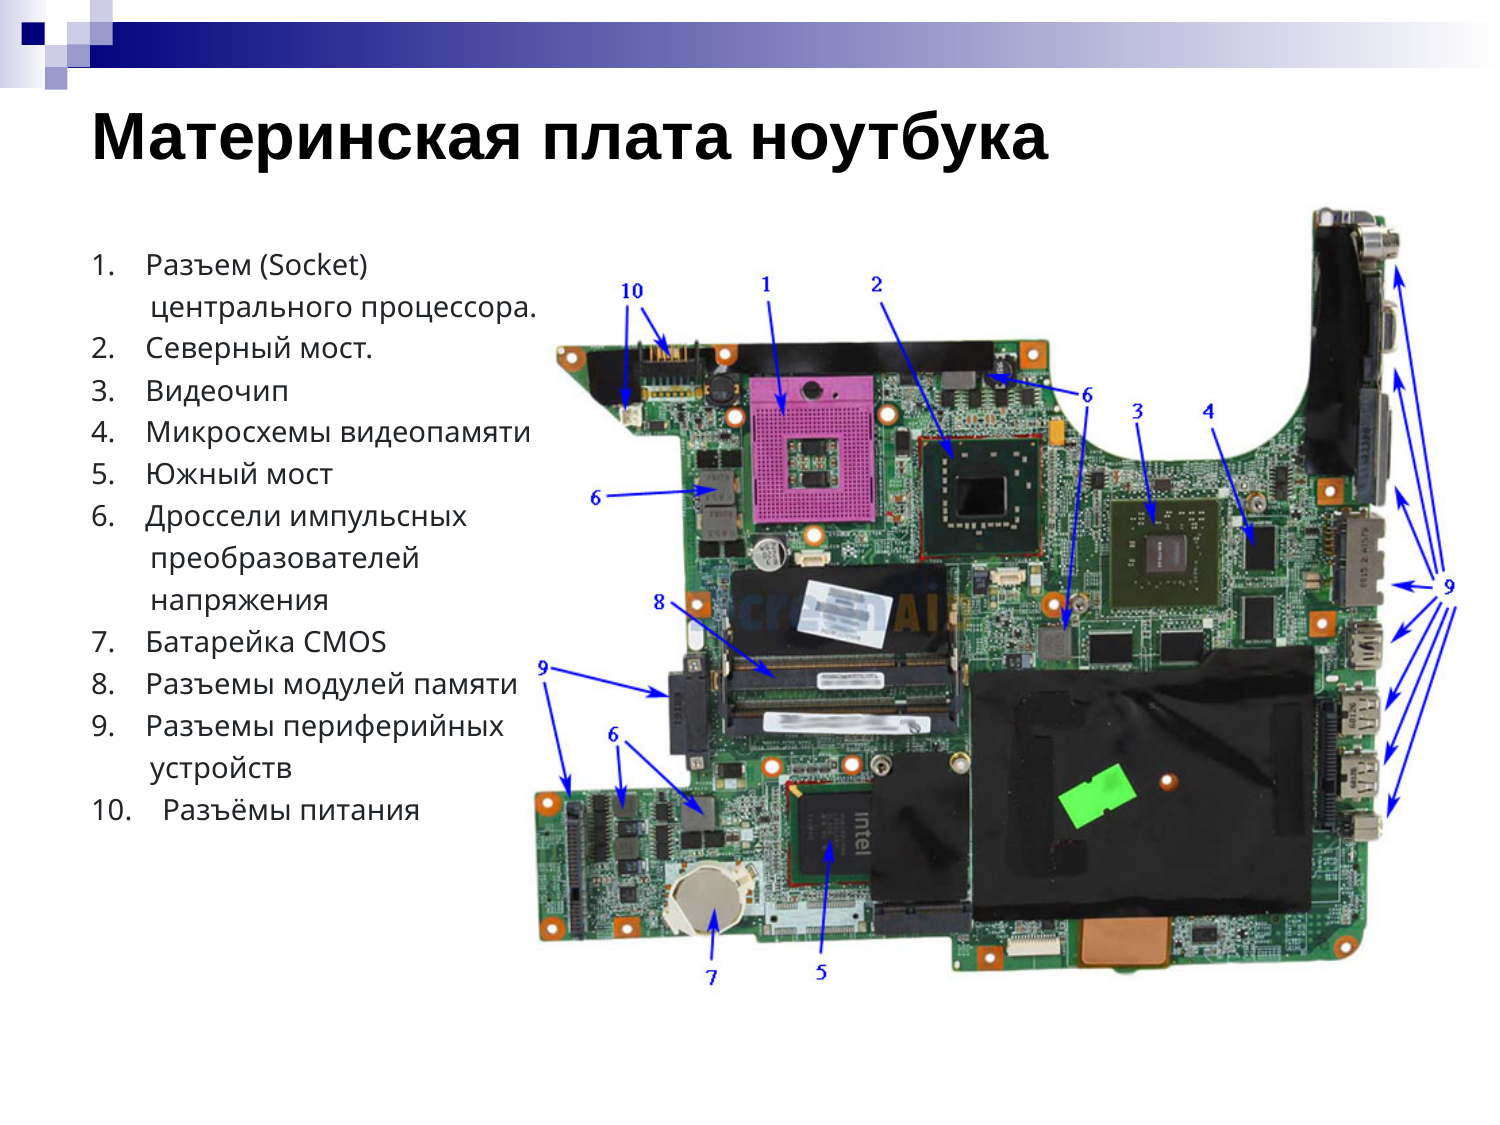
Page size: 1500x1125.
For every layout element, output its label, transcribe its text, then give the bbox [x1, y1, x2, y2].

text_box 1. Разъем (Socket) центрального процессора. 2. Северный мост. 3. Видеочип 4. Микросхемы видеопамяти 5. Южный мост 6. Дроссели импульсных преобразователей напряжения 7. Батарейка CMOS 8. Разъемы модулей памяти 9. Разъемы периферийных устройств 10. Разъёмы питания [76, 231, 525, 834]
picture [525, 201, 1464, 996]
title Материнская плата ноутбука [76, 78, 1427, 188]
